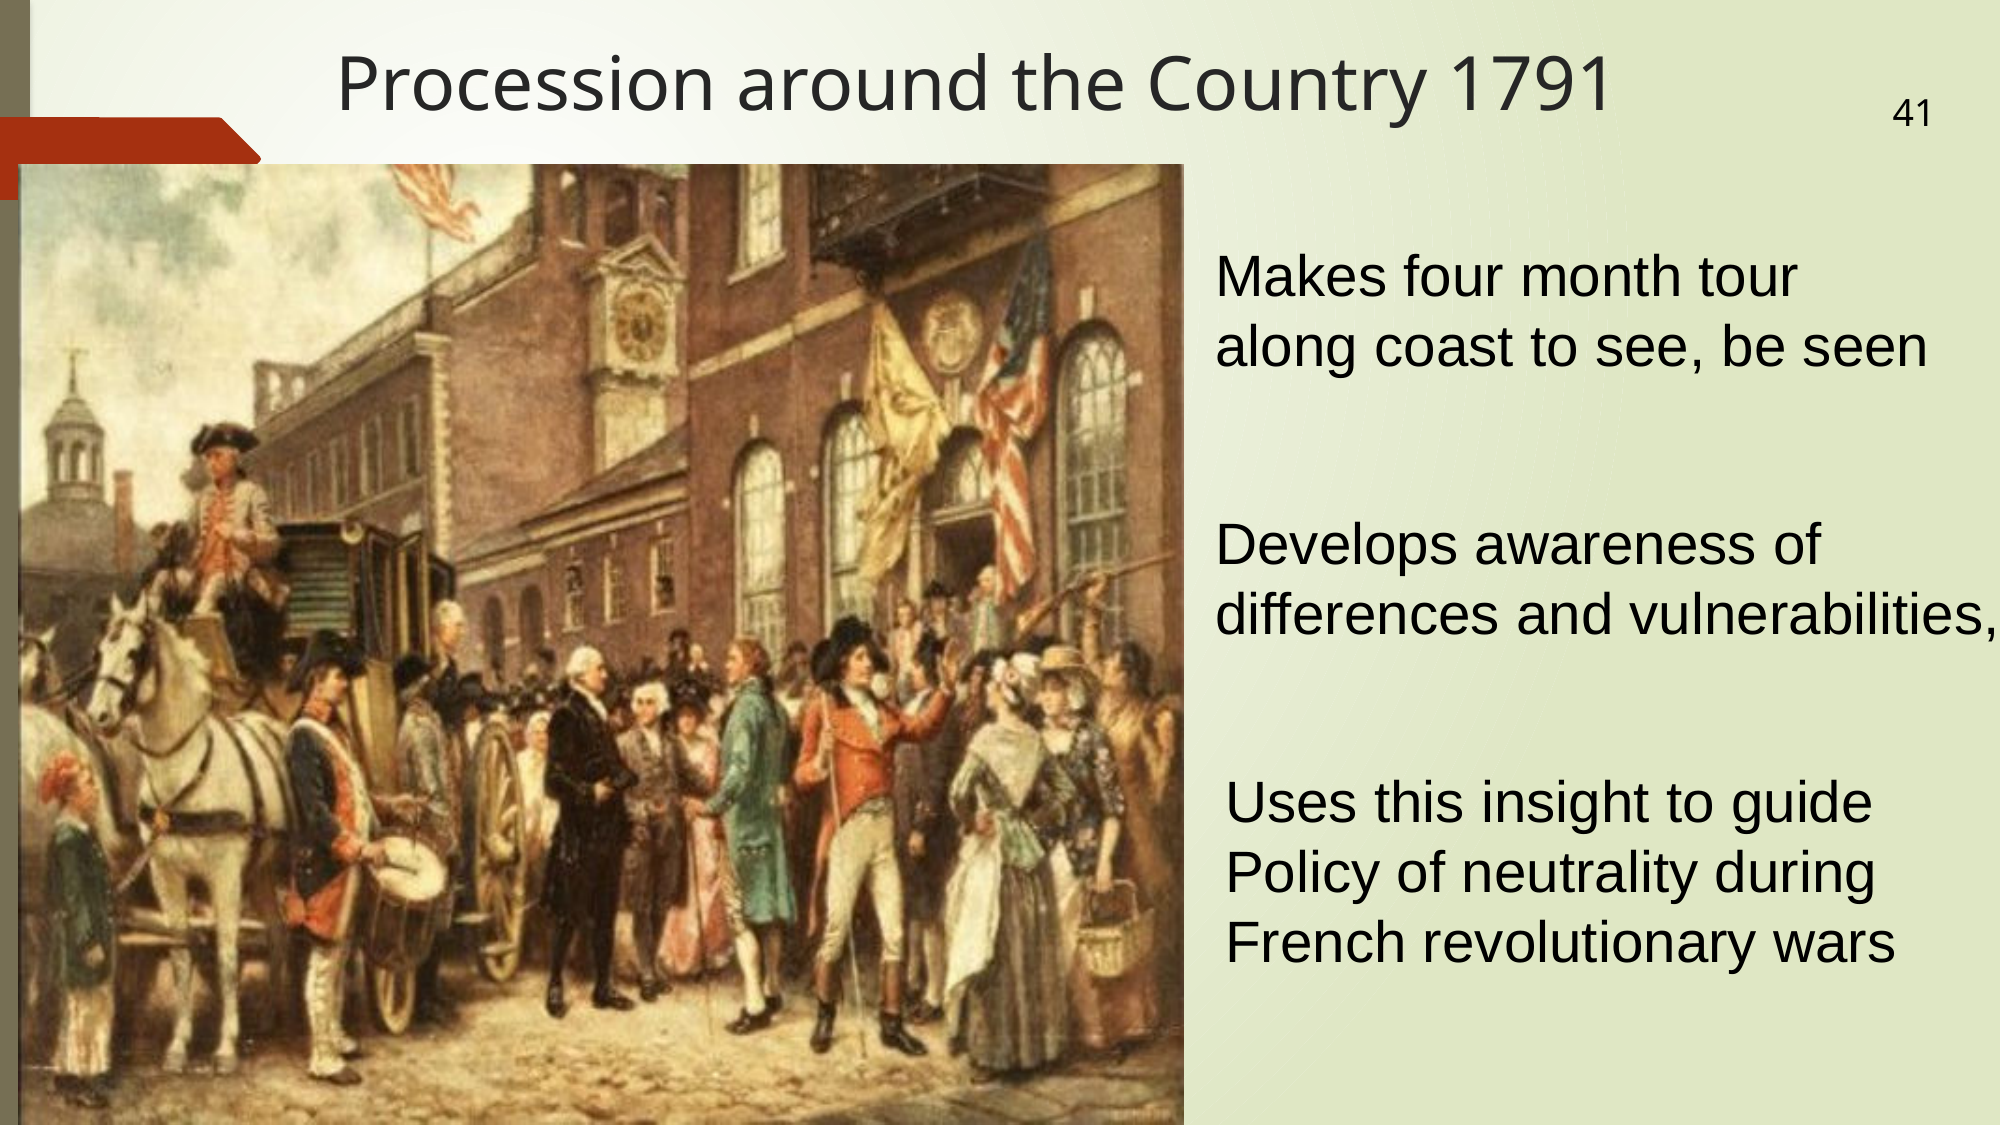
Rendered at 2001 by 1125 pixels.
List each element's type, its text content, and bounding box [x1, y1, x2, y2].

text_box Makes four month tour along coast to see, be seen [1200, 230, 1962, 385]
text_box Uses this insight to guide Policy of neutrality during French revolutionary wars [1210, 757, 1913, 1052]
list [17, 164, 1184, 1125]
text_box 41 [1877, 81, 1951, 142]
title Procession around the Country 1791 [320, 28, 1783, 239]
text_box Develops awareness of differences and vulnerabilities, [1200, 498, 2000, 724]
